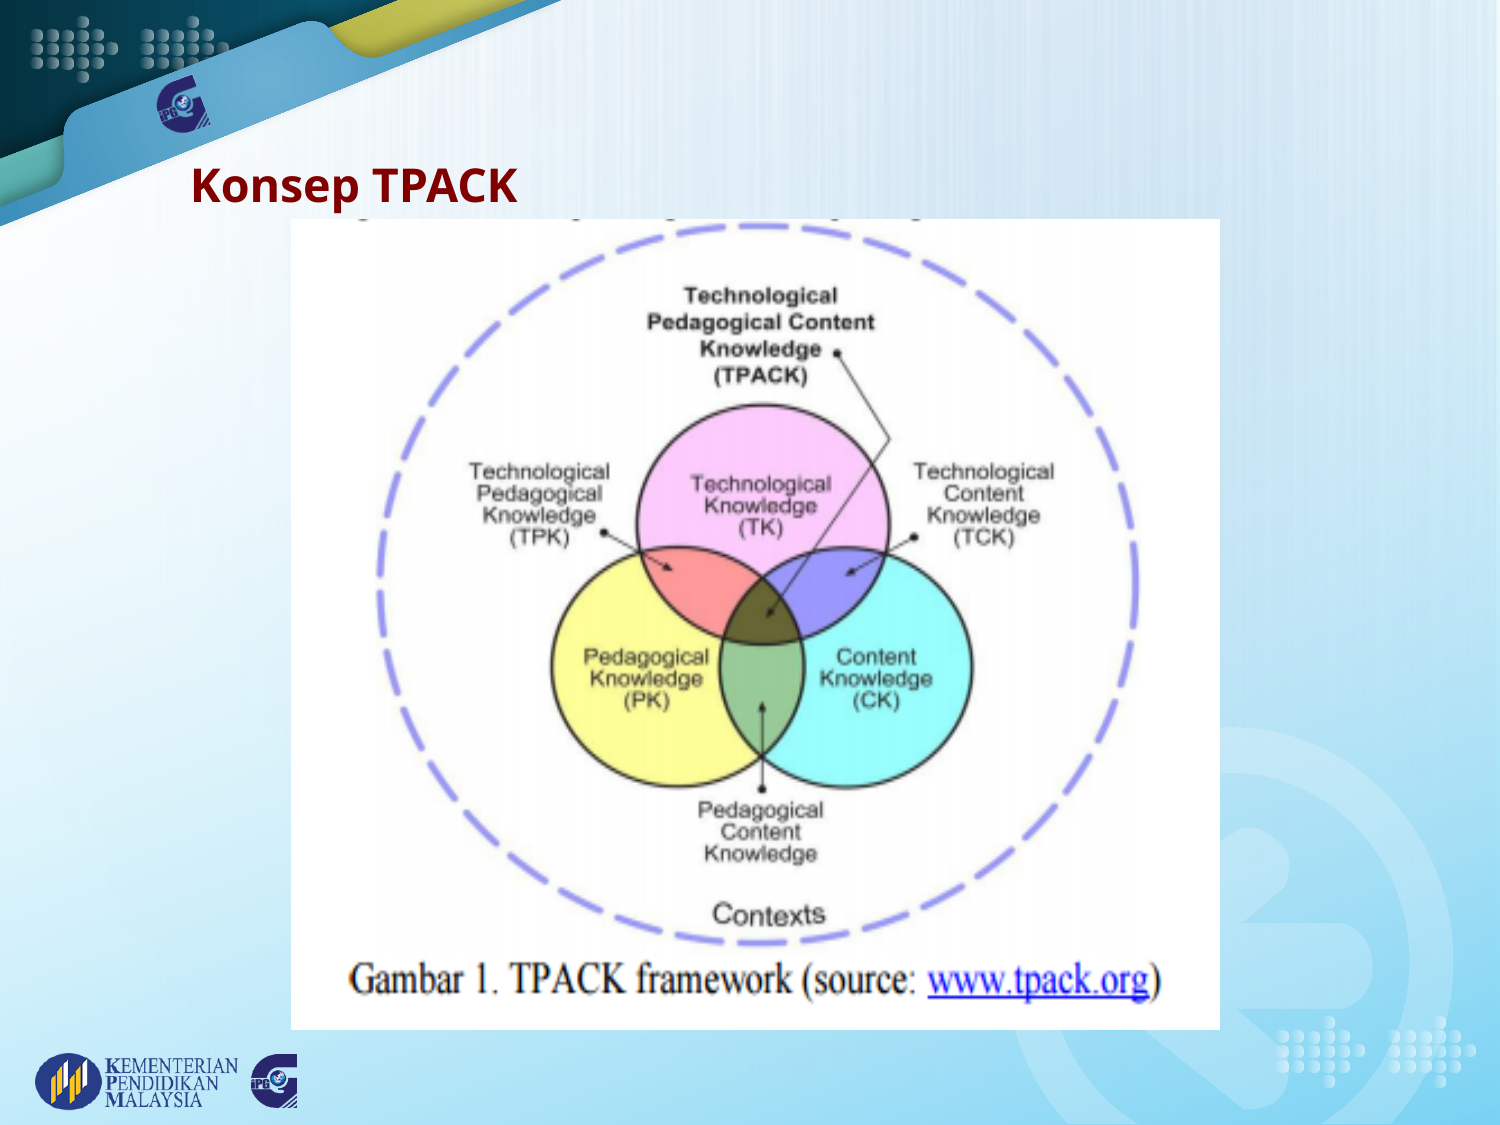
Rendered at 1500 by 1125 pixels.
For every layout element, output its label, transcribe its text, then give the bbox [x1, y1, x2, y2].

picture [251, 1054, 297, 1108]
picture [35, 1053, 238, 1113]
picture [150, 75, 210, 139]
title Konsep TPACK [174, 148, 1337, 220]
picture [291, 219, 1220, 1030]
